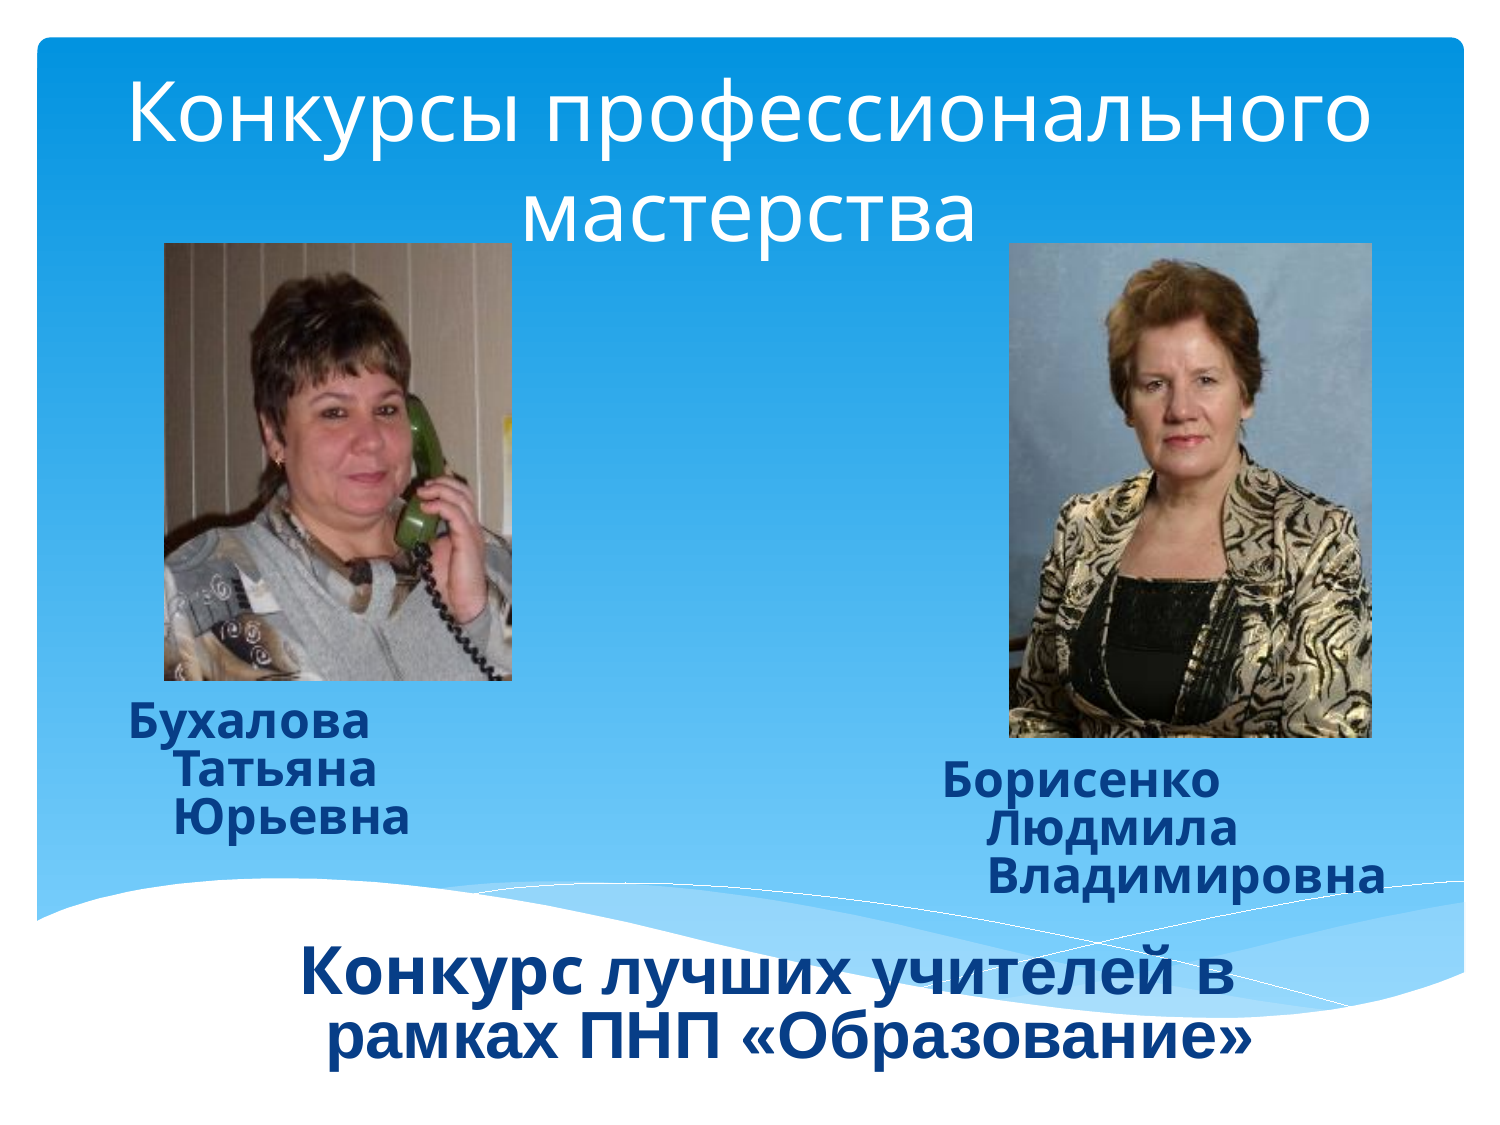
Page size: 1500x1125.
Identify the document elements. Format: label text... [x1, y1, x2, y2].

title Конкурсы профессионального мастерства [75, 55, 1425, 261]
text_box Конкурс лучших учителей в рамках ПНП «Образование» [183, 935, 1353, 1083]
text_box Борисенко Людмила Владимировна [927, 751, 1424, 858]
picture [164, 243, 512, 681]
picture [1009, 243, 1372, 739]
list Бухалова Татьяна Юрьевна [112, 692, 538, 847]
